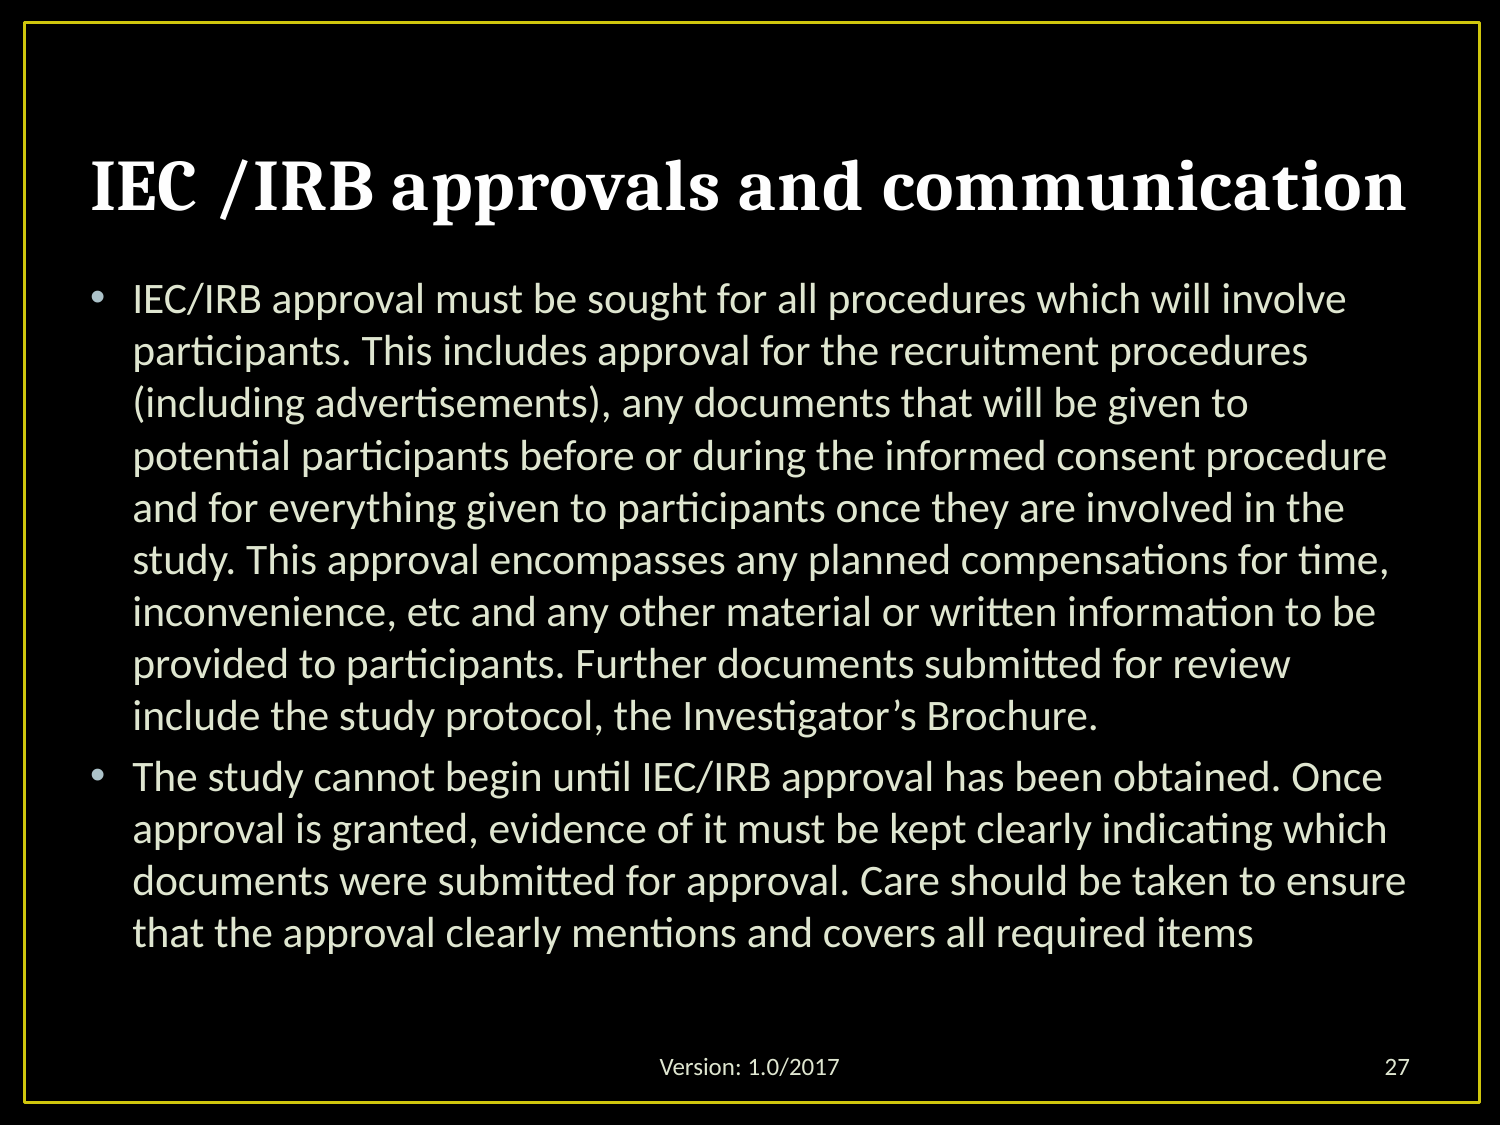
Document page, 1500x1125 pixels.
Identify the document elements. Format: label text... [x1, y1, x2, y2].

list IEC/IRB approval must be sought for all procedures which will involve participants. This includes approval for the recruitment procedures (including advertisements), any documents that will be given to potential participants before or during the informed consent procedure and for everything given to participants once they are involved in the study. This approval encompasses any planned compensations for time, inconvenience, etc and any other material or written information to be provided to participants. Further documents submitted for review include the study protocol, the Investigator’s Brochure. The study cannot begin until IEC/IRB approval has been obtained. Once approval is granted, evidence of it must be kept clearly indicating which documents were submitted for approval. Care should be taken to ensure that the approval clearly mentions and covers all required items [75, 262, 1425, 1005]
title IEC /IRB approvals and communication [75, 45, 1425, 233]
slide_number 27 [1074, 1035, 1425, 1096]
footer Version: 1.0/2017 [464, 1035, 1036, 1096]
